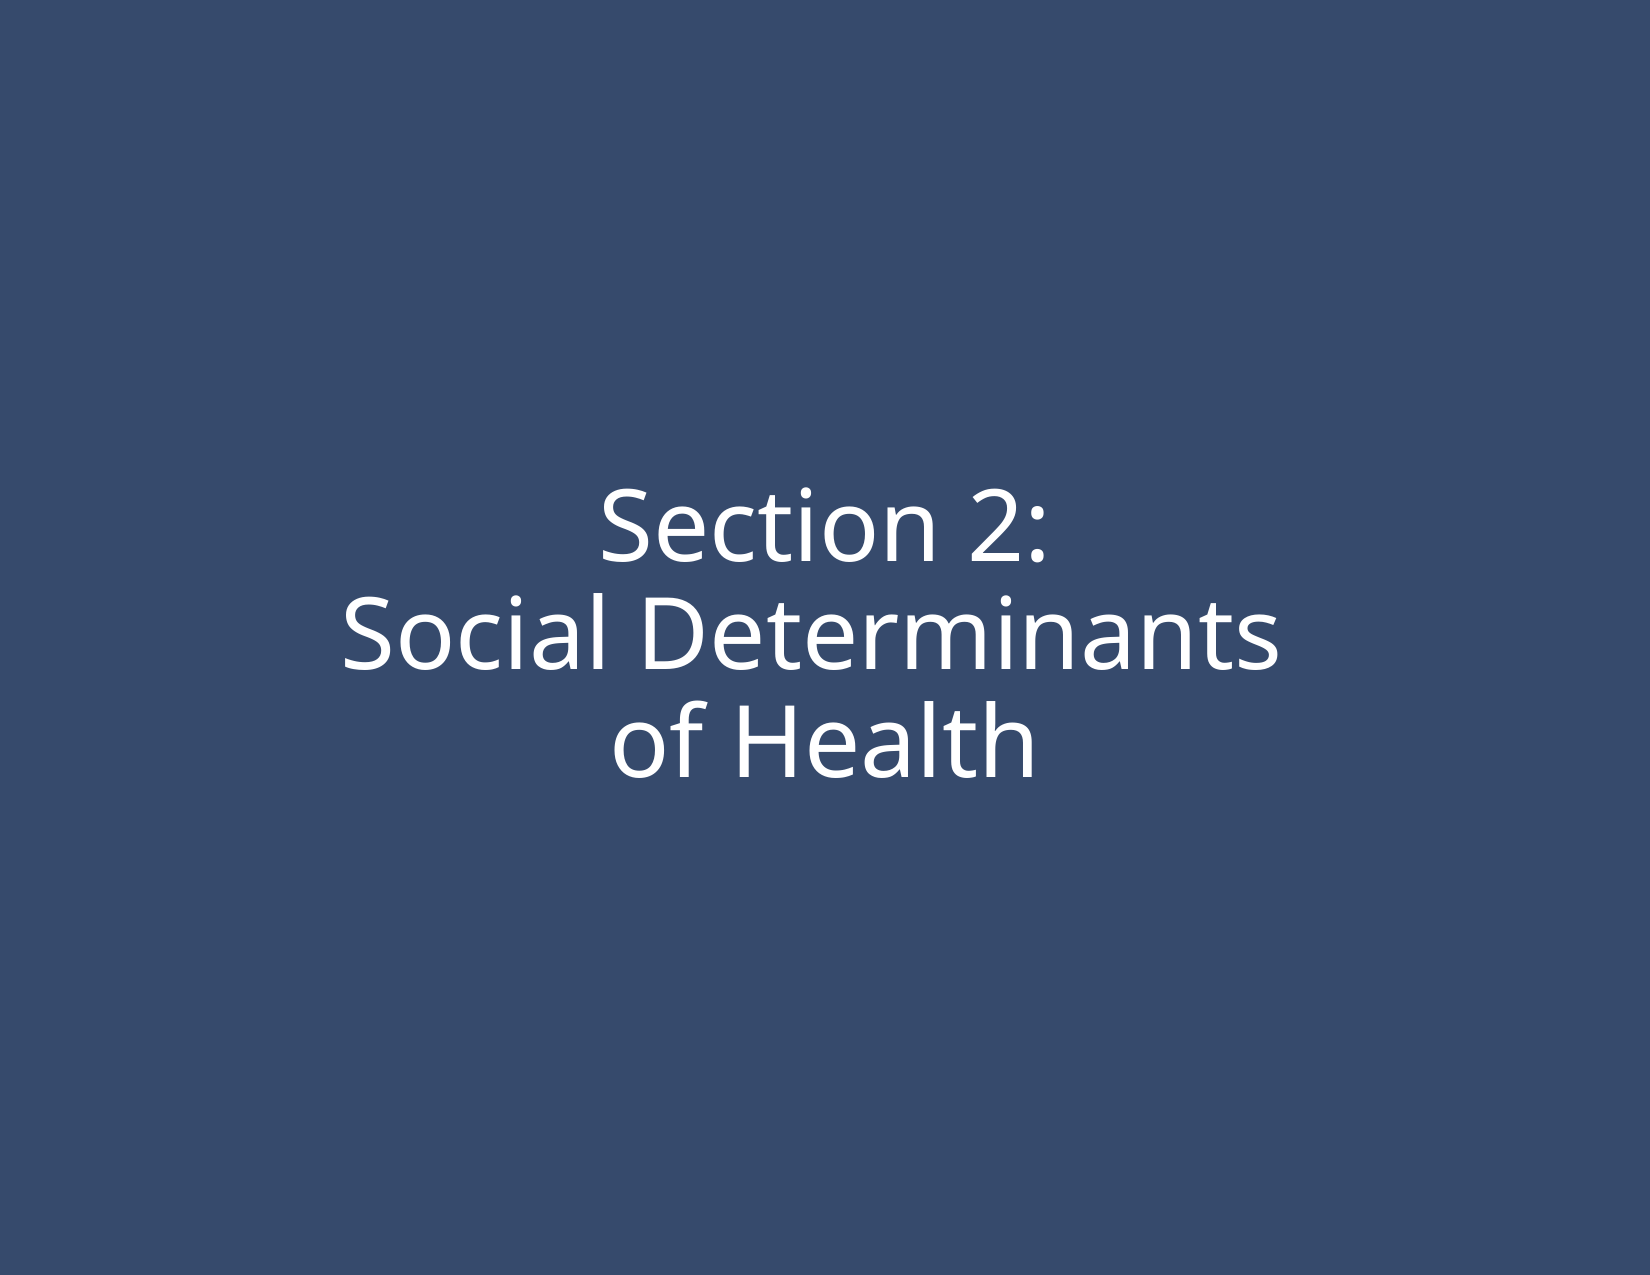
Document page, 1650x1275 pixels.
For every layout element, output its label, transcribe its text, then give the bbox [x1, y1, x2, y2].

title Section 2: Social Determinants of Health [123, 415, 1527, 860]
